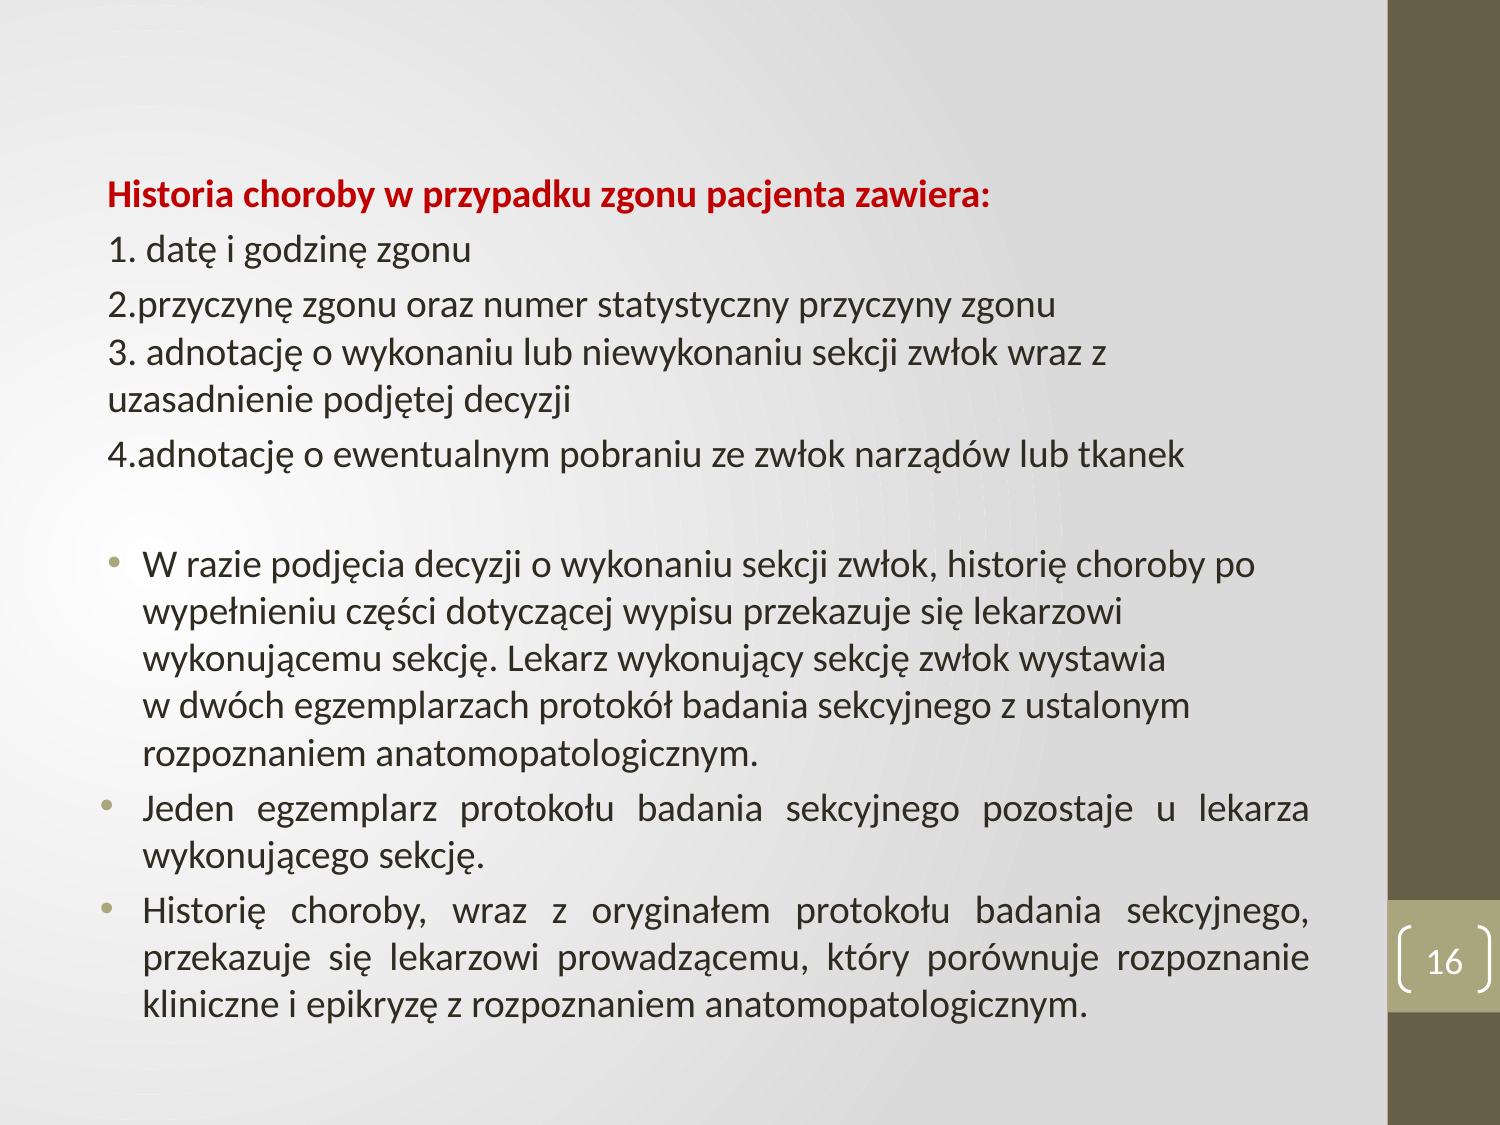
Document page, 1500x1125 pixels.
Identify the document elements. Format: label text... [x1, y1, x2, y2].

list Historia choroby w przypadku zgonu pacjenta zawiera: 1. datę i godzinę zgonu 2.przyczynę zgonu oraz numer statystyczny przyczyny zgonu 3. adnotację o wykonaniu lub niewykonaniu sekcji zwłok wraz z uzasadnienie podjętej decyzji 4.adnotację o ewentualnym pobraniu ze zwłok narządów lub tkanek W razie podjęcia decyzji o wykonaniu sekcji zwłok, historię choroby po wypełnieniu części dotyczącej wypisu przekazuje się lekarzowi wykonującemu sekcję. Lekarz wykonujący sekcję zwłok wystawia w dwóch egzemplarzach protokół badania sekcyjnego z ustalonym rozpoznaniem anatomopatologicznym. Jeden egzemplarz protokołu badania sekcyjnego pozostaje u lekarza wykonującego sekcję. Historię choroby, wraz z oryginałem protokołu badania sekcyjnego, przekazuje się lekarzowi prowadzącemu, który porównuje rozpoznanie kliniczne i epikryzę z rozpoznaniem anatomopatologicznym. [75, 160, 1325, 1050]
slide_number 16 [1397, 925, 1492, 994]
